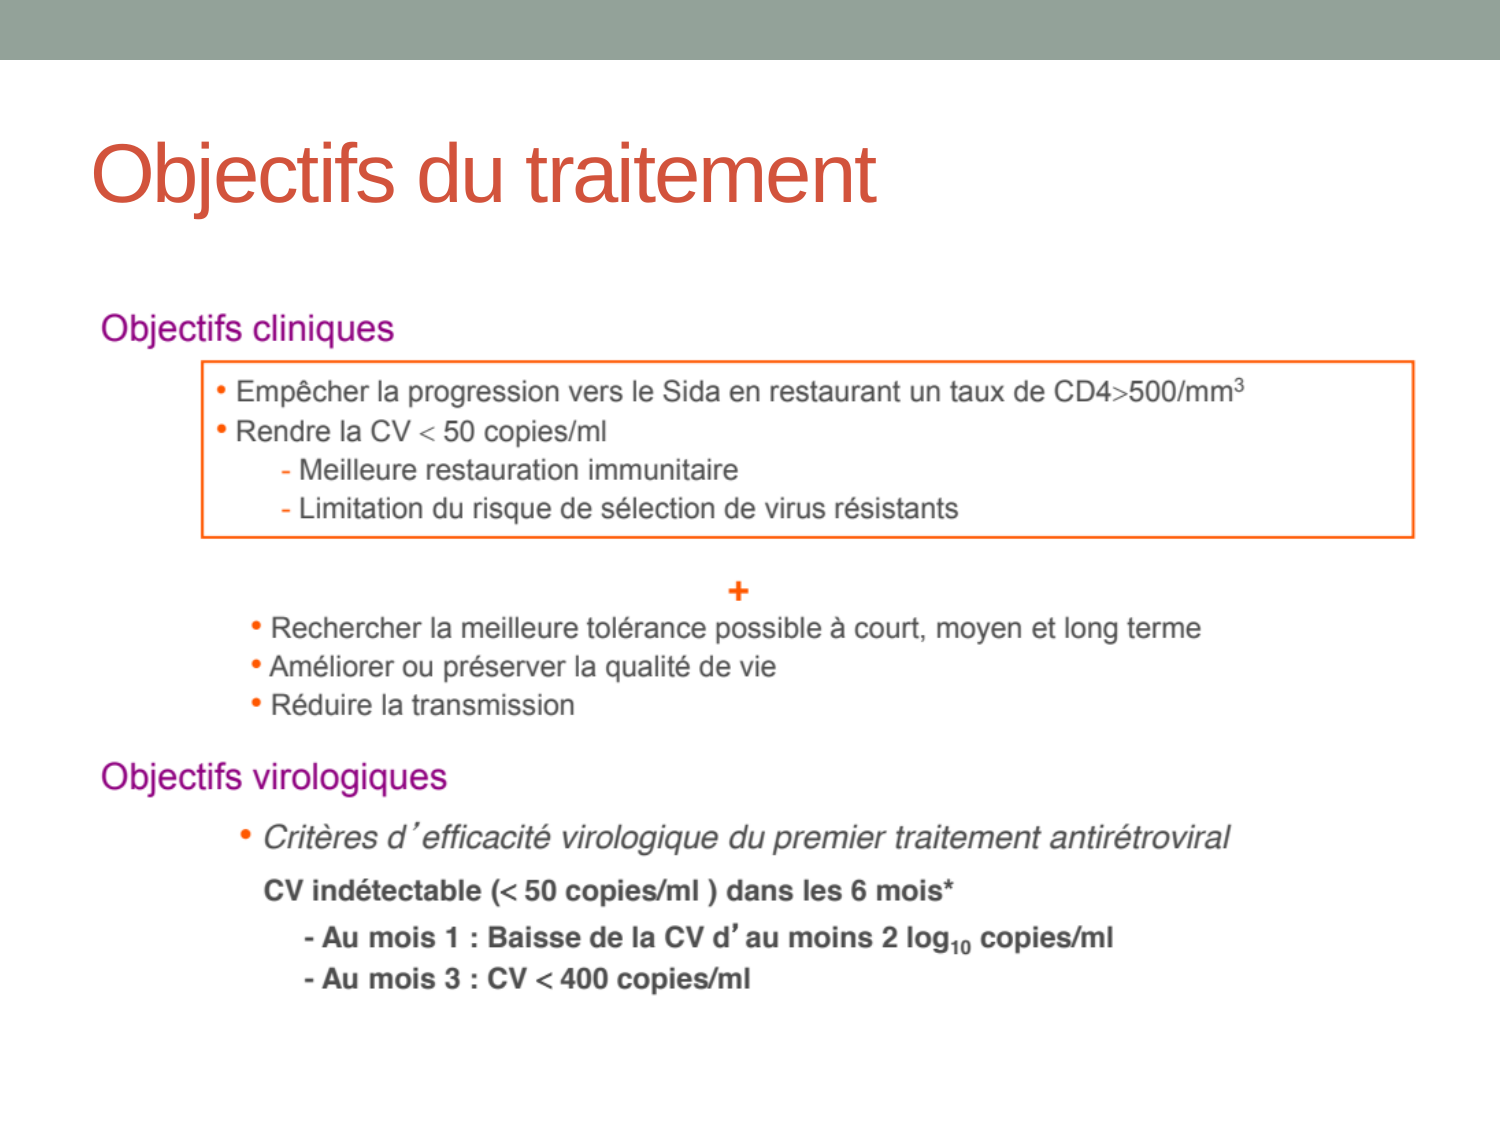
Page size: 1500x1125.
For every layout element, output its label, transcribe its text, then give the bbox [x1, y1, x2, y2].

title Objectifs du traitement [75, 87, 1425, 250]
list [74, 262, 1426, 1063]
